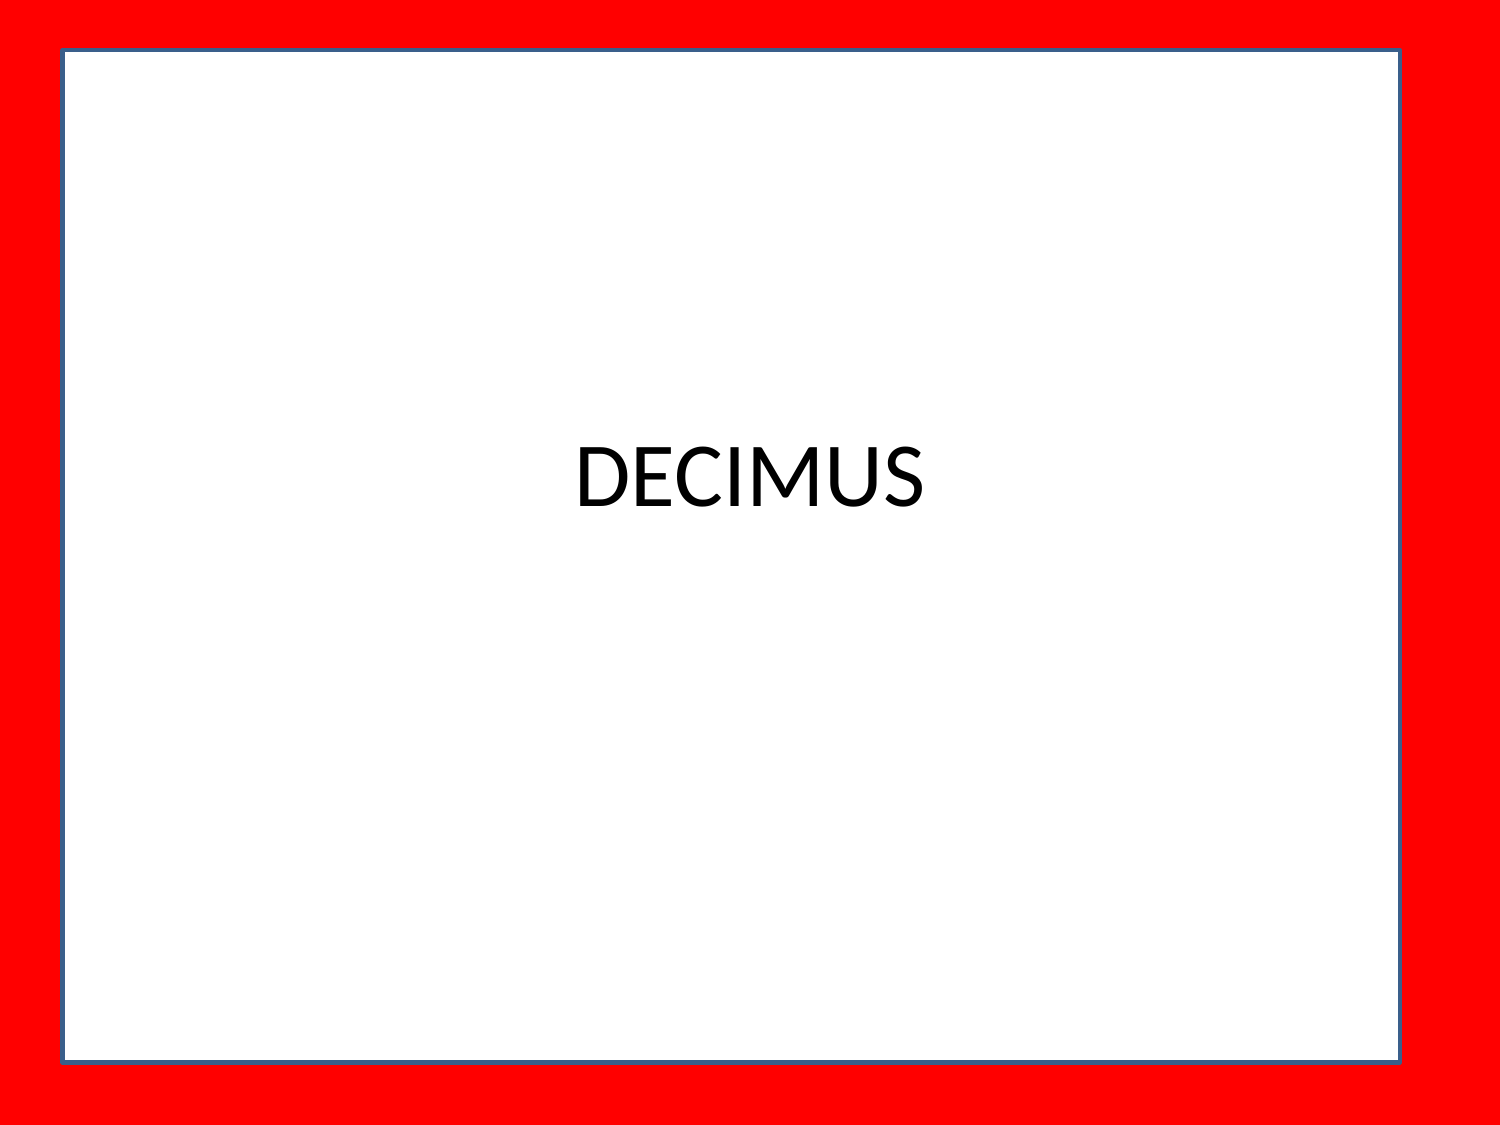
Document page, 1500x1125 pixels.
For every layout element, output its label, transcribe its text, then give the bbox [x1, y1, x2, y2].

text_box [60, 48, 1402, 1065]
title DECIMUS [112, 349, 1388, 591]
